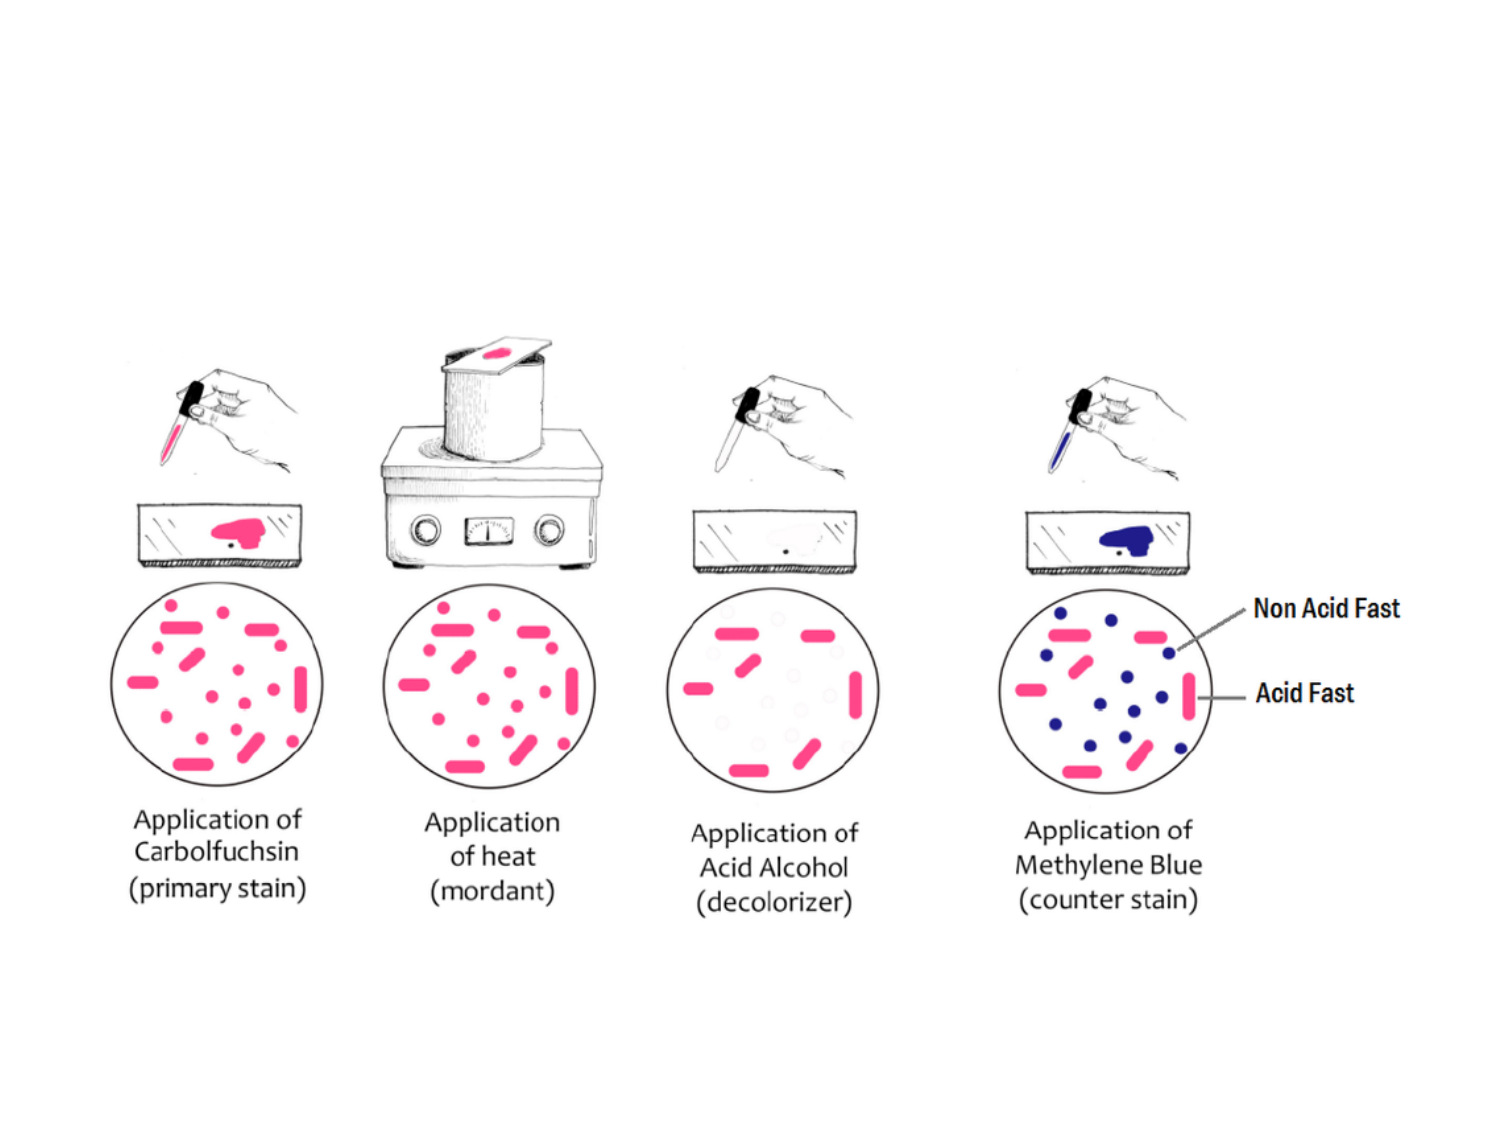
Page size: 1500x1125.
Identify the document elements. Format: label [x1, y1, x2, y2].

list [74, 319, 1426, 948]
